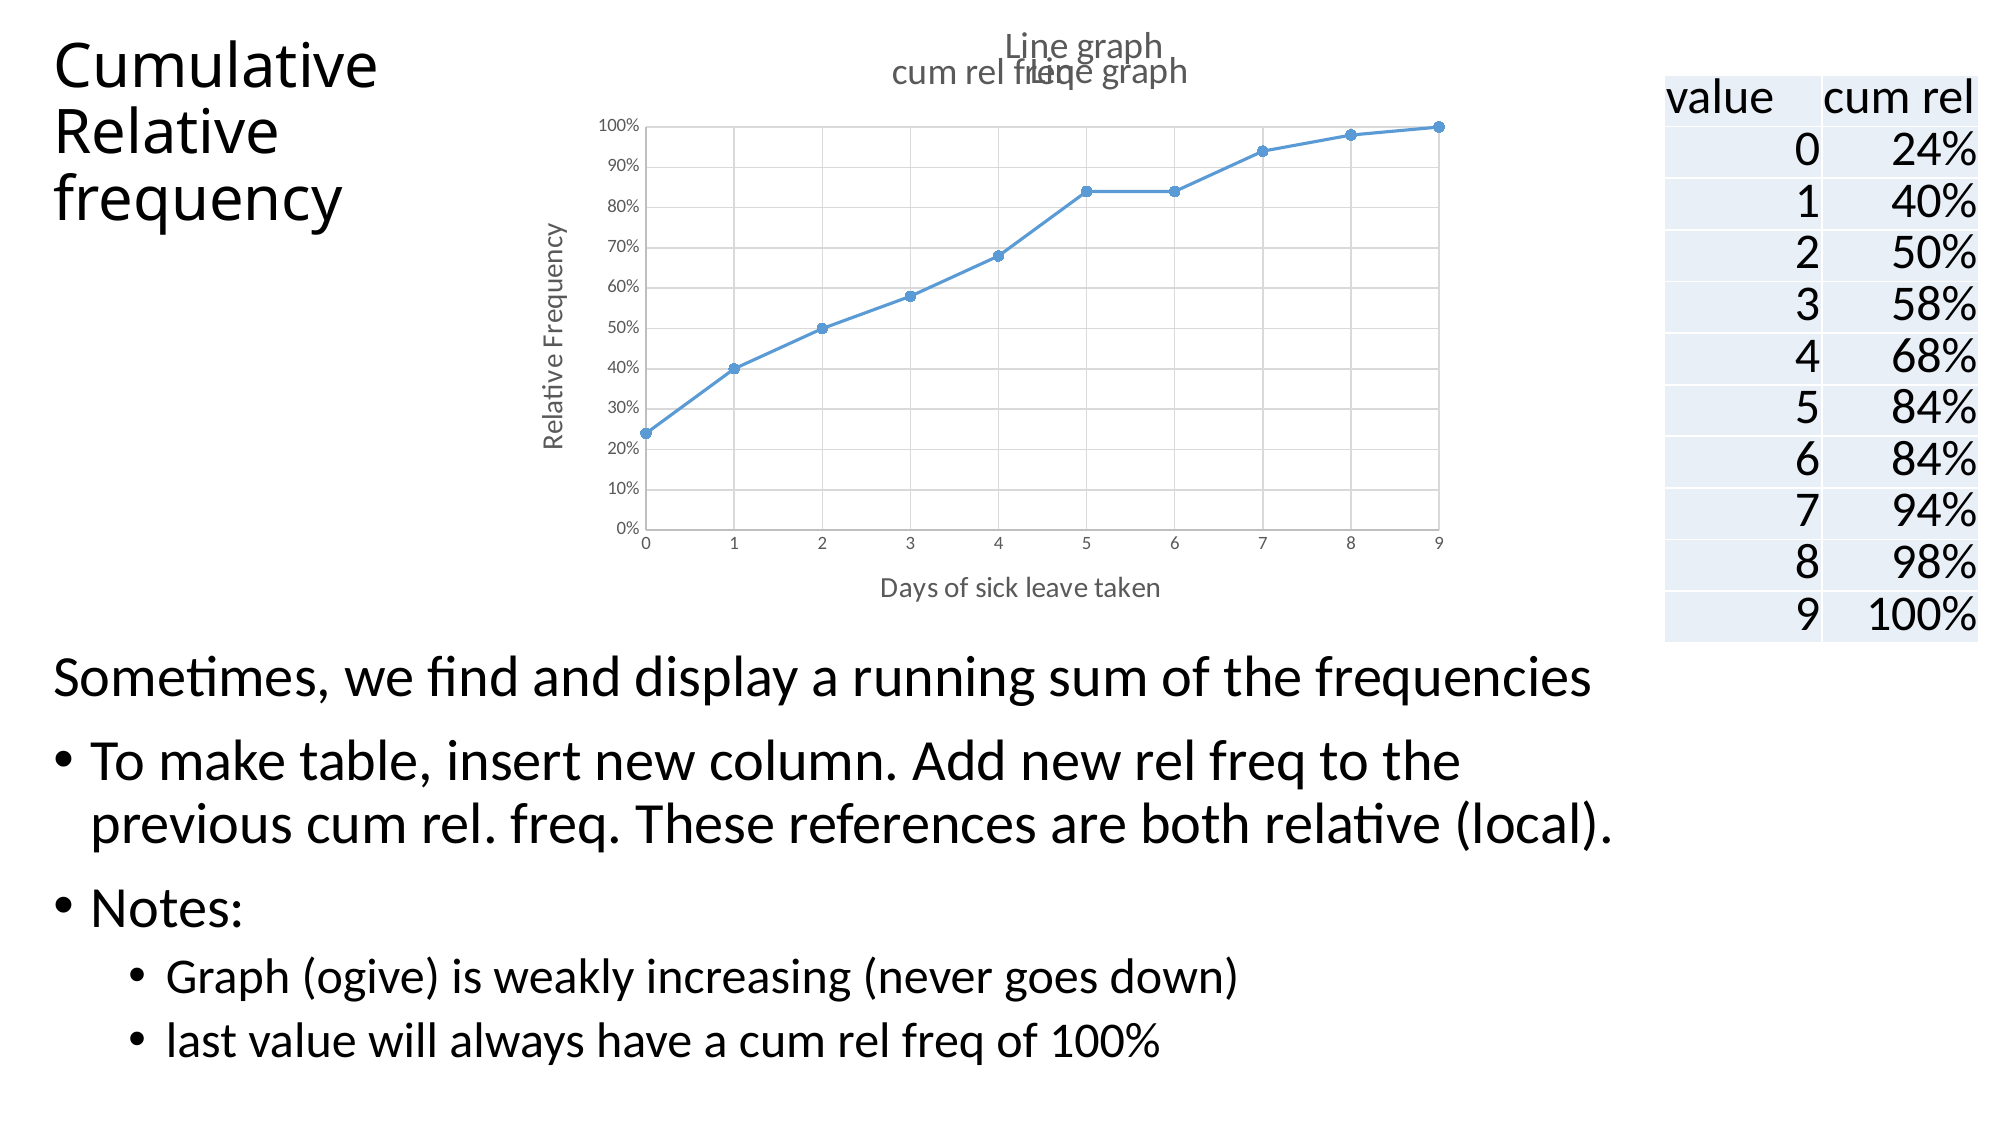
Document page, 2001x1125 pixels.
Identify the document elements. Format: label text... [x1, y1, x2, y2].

title Cumulative Relative frequency [38, 25, 480, 243]
table_cell 4 [1665, 334, 1821, 384]
table_header value [1665, 76, 1821, 126]
table_cell 2 [1665, 231, 1821, 281]
table_cell 8 [1665, 540, 1821, 590]
table_header cum rel [1823, 76, 1978, 126]
table_cell 6 [1665, 437, 1821, 487]
table_cell 7 [1665, 489, 1821, 539]
table_cell 50% [1823, 231, 1978, 281]
table_cell 0 [1665, 127, 1821, 177]
table_cell 1 [1665, 179, 1821, 229]
chart [504, 0, 1611, 640]
table_cell 94% [1823, 489, 1978, 539]
list Sometimes, we find and display a running sum of the frequencies To make table, insert new column. Add new rel freq to the previous cum rel. freq. These references are both relative (local). Notes: Graph (ogive) is weakly increasing (never goes down) last value will always have a cum rel freq of 100% [38, 639, 1687, 1103]
table_cell 58% [1823, 282, 1978, 332]
table_cell 100% [1823, 592, 1978, 642]
table_cell 5 [1665, 386, 1821, 435]
table_cell 68% [1823, 334, 1978, 384]
table_cell 9 [1665, 592, 1821, 642]
table_cell 24% [1823, 127, 1978, 177]
table_cell 98% [1823, 540, 1978, 590]
table_cell 40% [1823, 179, 1978, 229]
table_cell 84% [1823, 386, 1978, 435]
table_cell 84% [1823, 437, 1978, 487]
table_cell 3 [1665, 282, 1821, 332]
